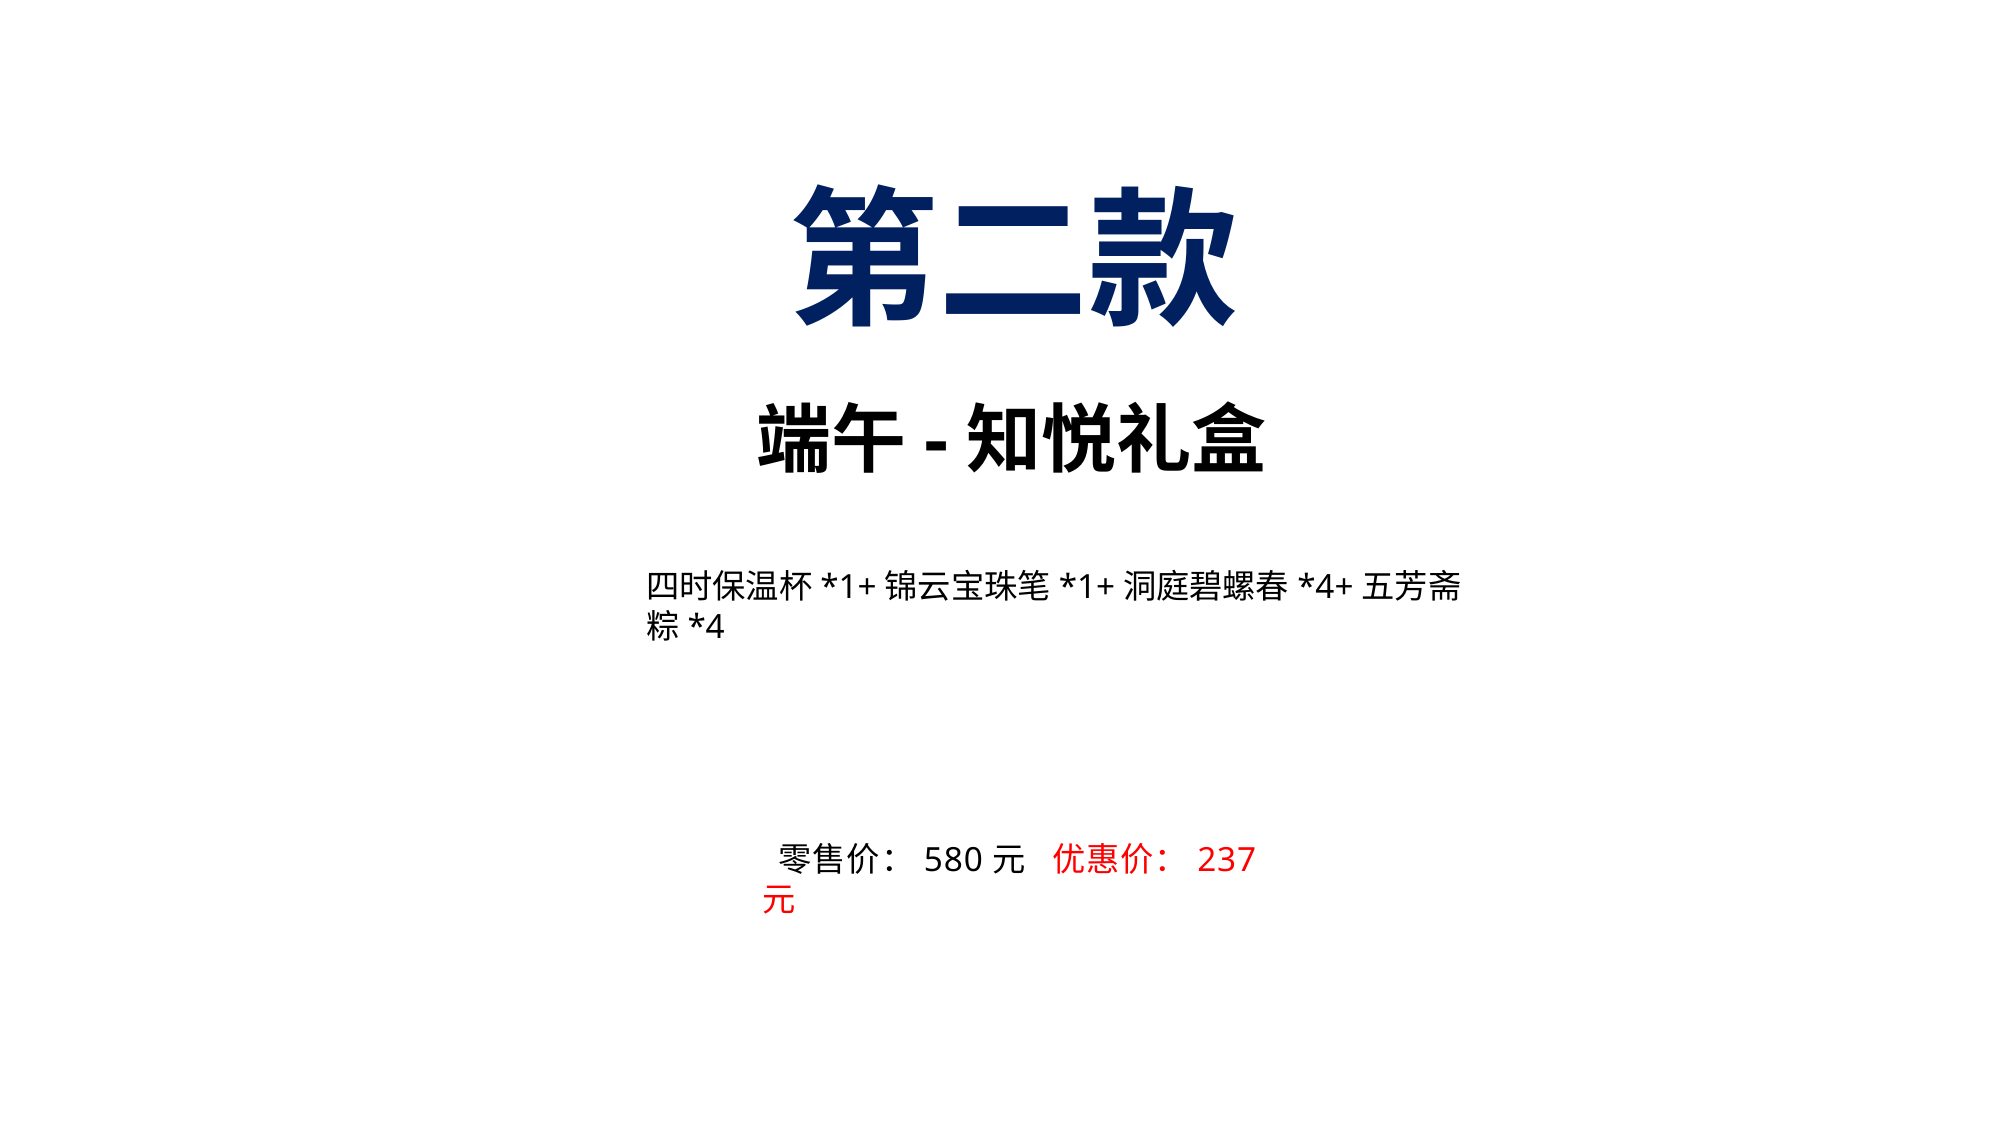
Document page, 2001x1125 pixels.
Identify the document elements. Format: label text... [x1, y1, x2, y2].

text_box 零售价：580元 优惠价：237元 [741, 830, 1300, 926]
text_box 第二款 [507, 155, 1520, 353]
text_box 端午-知悦礼盒 [741, 383, 1300, 511]
text_box 四时保温杯*1+锦云宝珠笔*1+洞庭碧螺春*4+五芳斋粽*4 [631, 558, 1504, 653]
